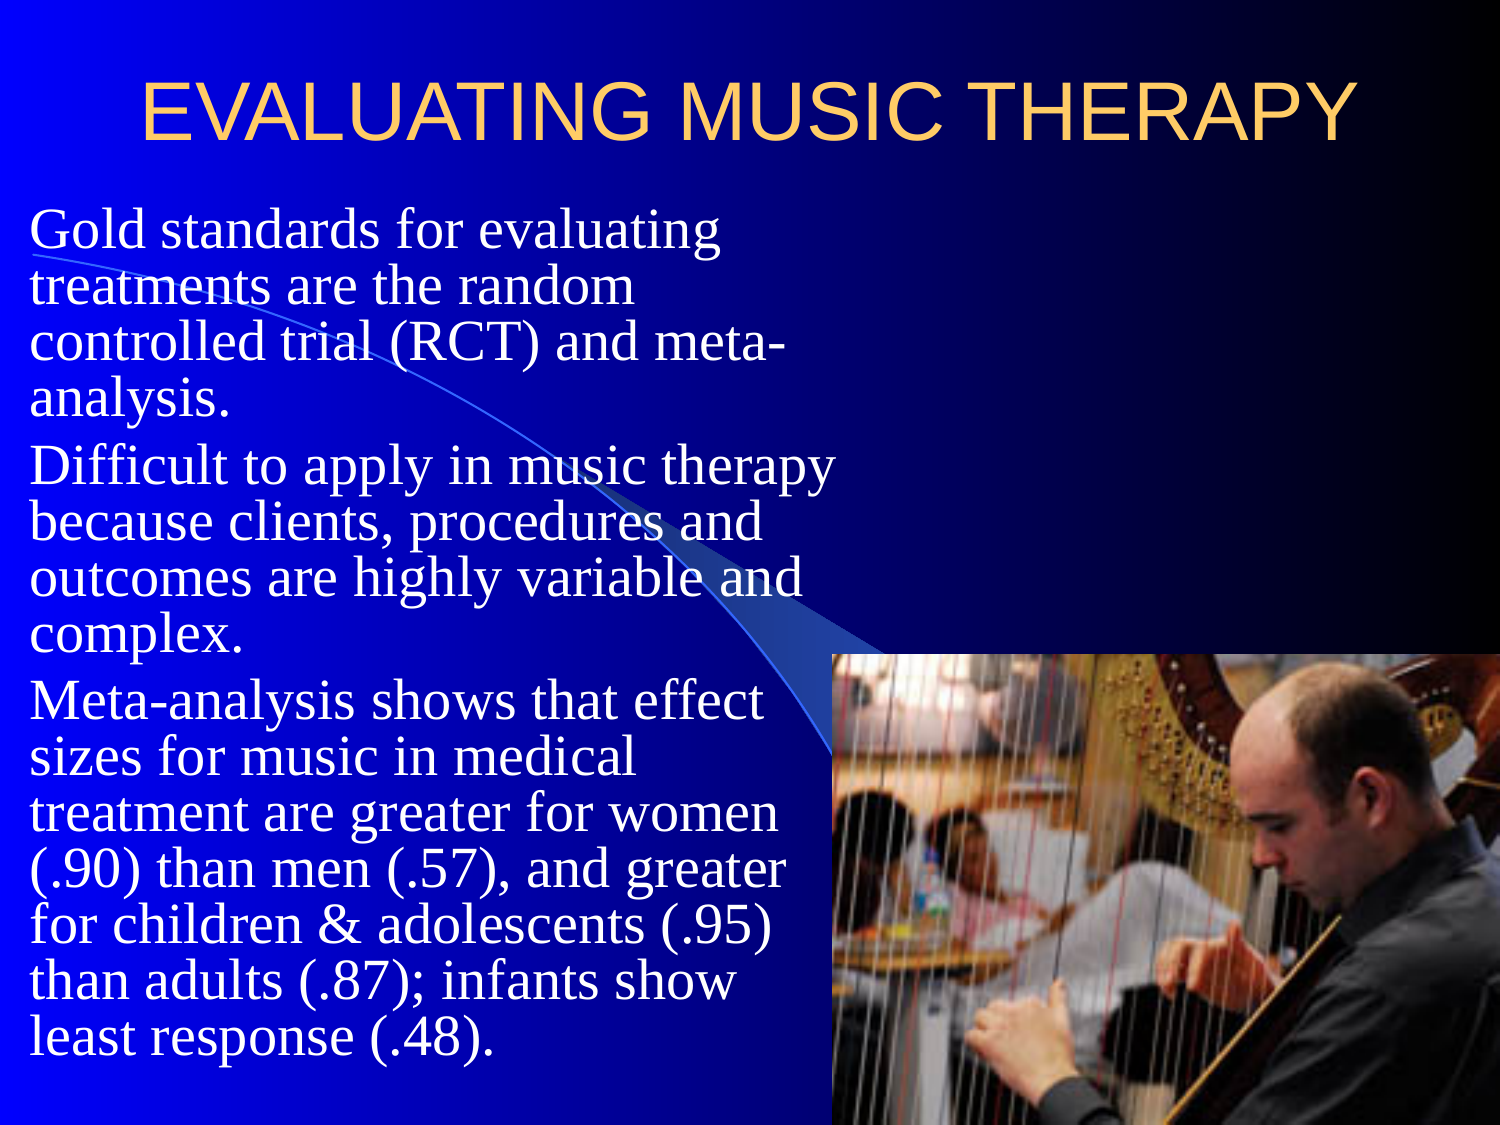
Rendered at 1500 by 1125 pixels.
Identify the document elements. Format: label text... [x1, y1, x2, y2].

picture [832, 654, 1500, 1125]
list Gold standards for evaluating treatments are the random controlled trial (RCT) and meta-analysis. Difficult to apply in music therapy because clients, procedures and outcomes are highly variable and complex. Meta-analysis shows that effect sizes for music in medical treatment are greater for women (.90) than men (.57), and greater for children & adolescents (.95) than adults (.87); infants show least response (.48). [0, 196, 869, 1125]
title EVALUATING MUSIC THERAPY [0, 42, 1500, 172]
